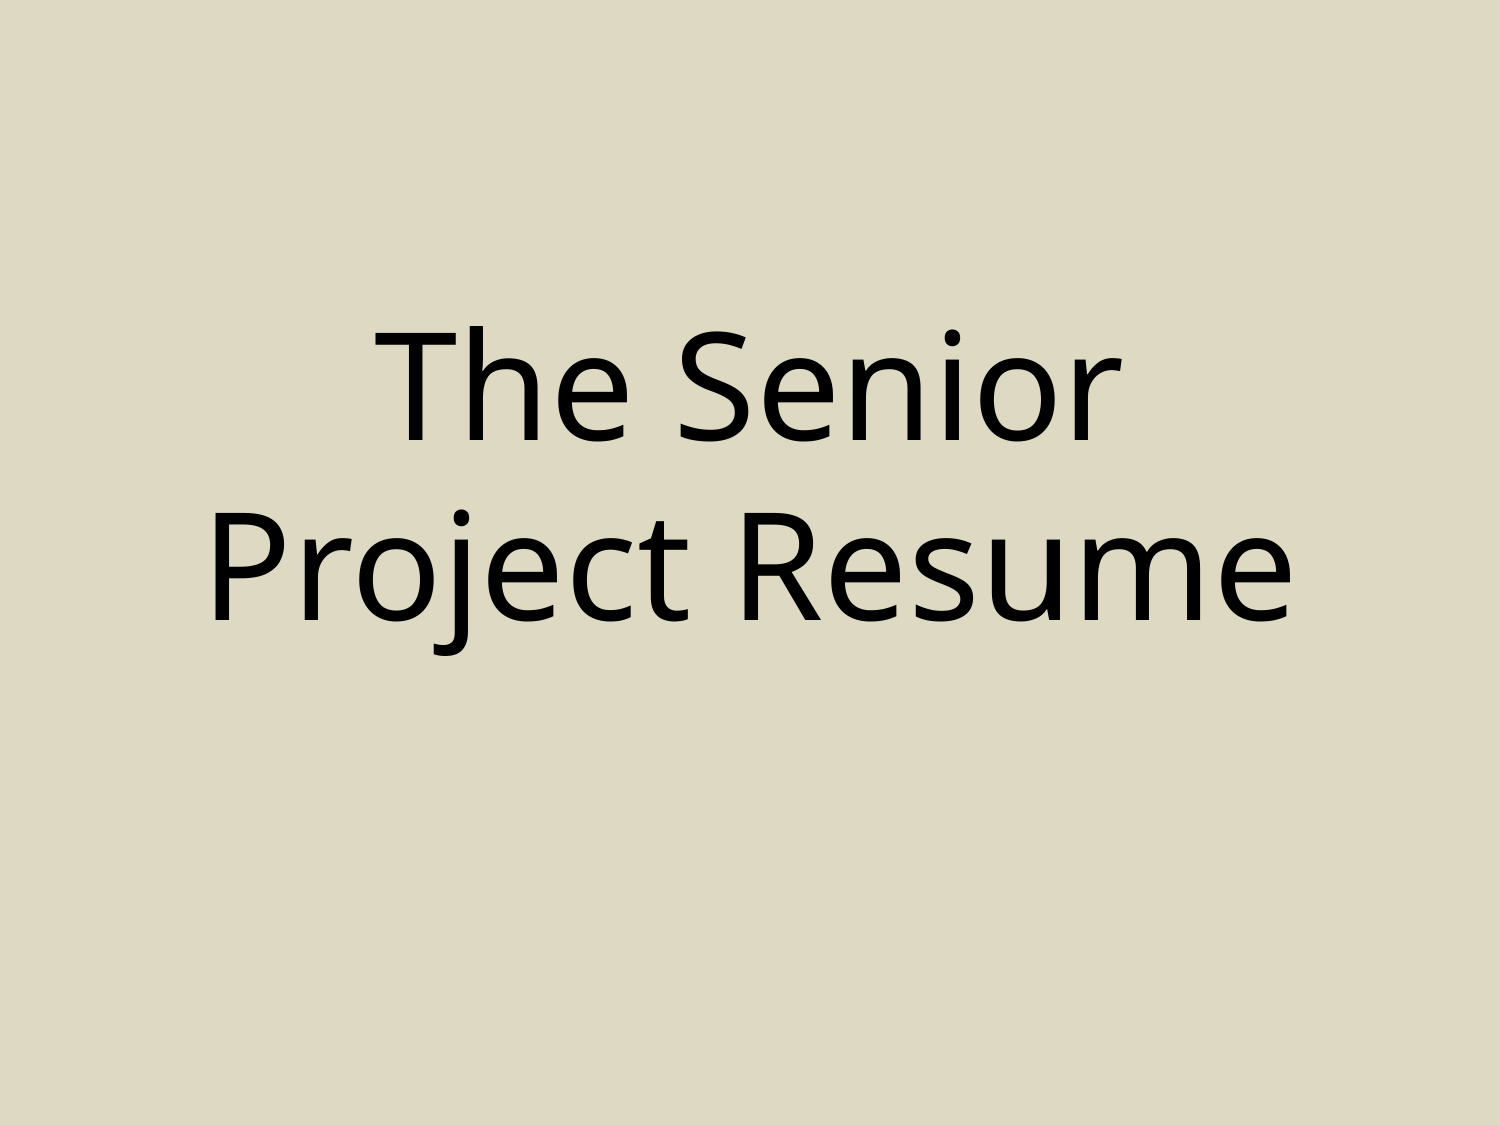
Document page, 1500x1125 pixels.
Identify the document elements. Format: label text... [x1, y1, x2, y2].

title The Senior Project Resume [112, 349, 1388, 591]
